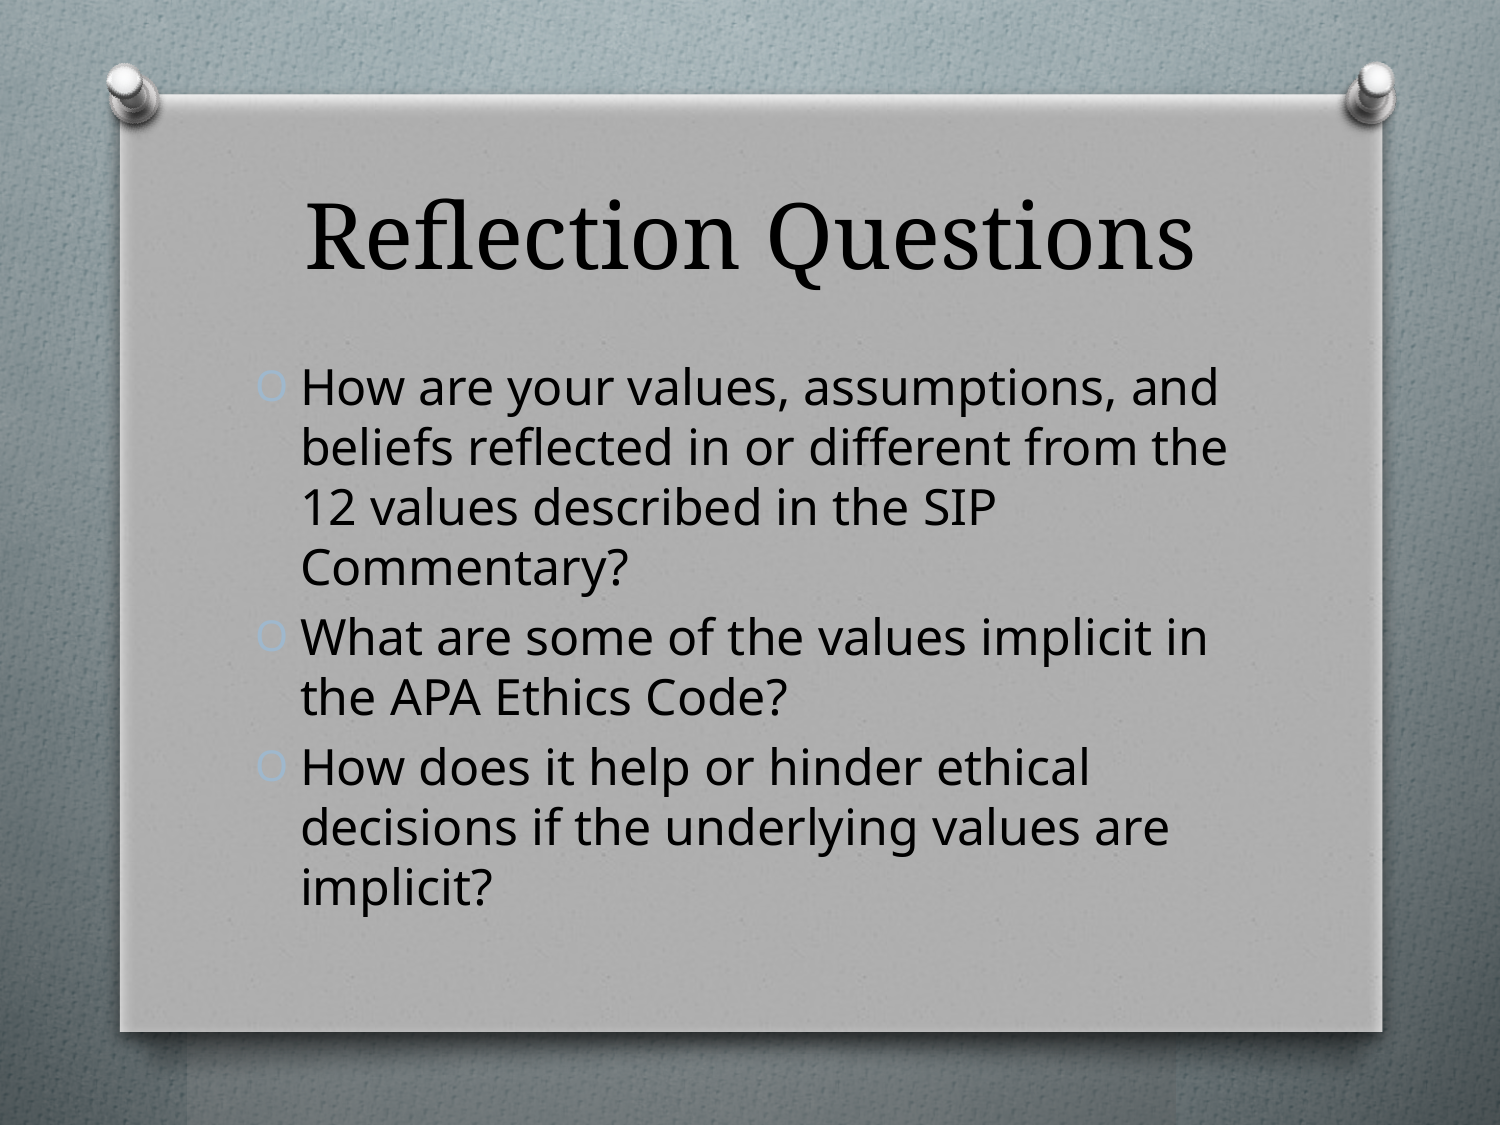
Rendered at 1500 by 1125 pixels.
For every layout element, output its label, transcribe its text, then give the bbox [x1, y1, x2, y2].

picture [1317, 35, 1439, 156]
title Reflection Questions [179, 134, 1323, 332]
picture [75, 29, 198, 153]
list How are your values, assumptions, and beliefs reflected in or different from the 12 values described in the SIP Commentary? What are some of the values implicit in the APA Ethics Code? How does it help or hinder ethical decisions if the underlying values are implicit? [240, 347, 1257, 939]
